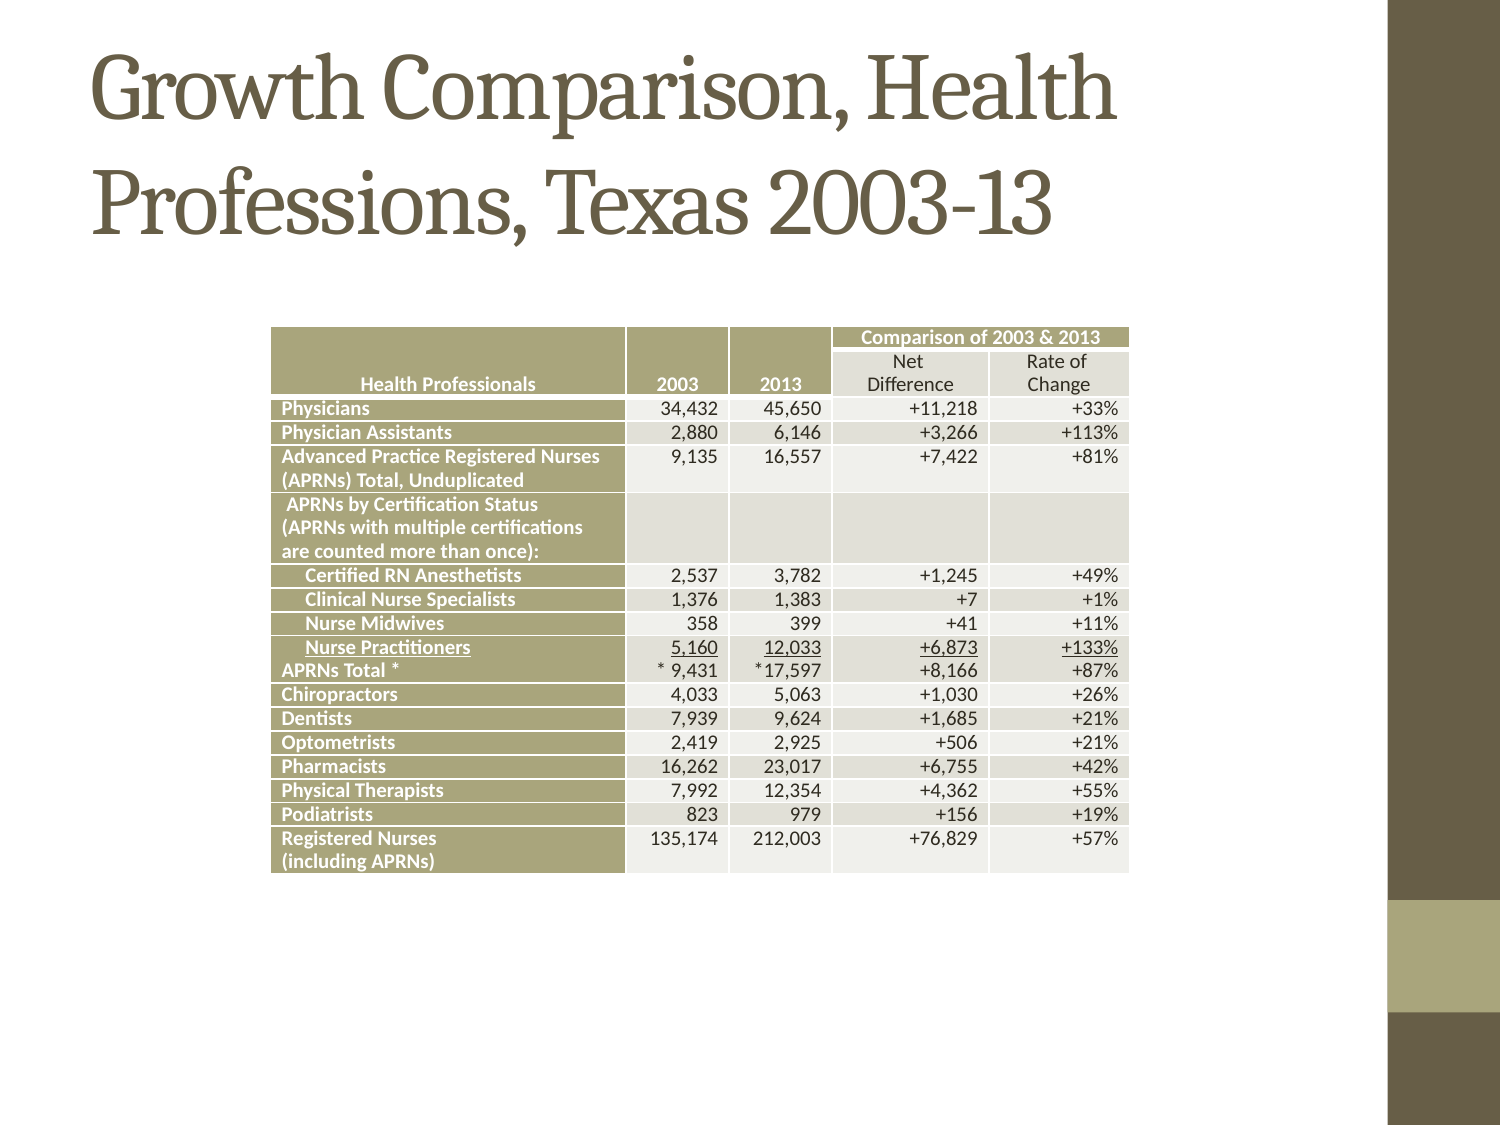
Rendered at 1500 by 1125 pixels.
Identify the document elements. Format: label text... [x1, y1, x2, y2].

title Growth Comparison, Health Professions, Texas 2003-13 [75, 45, 1325, 233]
table_cell 2,880 [627, 422, 728, 444]
table_cell +55% [990, 780, 1129, 802]
table_cell 358 [627, 613, 728, 635]
table_cell +42% [990, 756, 1129, 778]
table_cell 23,017 [730, 756, 831, 778]
table_cell [990, 493, 1129, 563]
table_cell 212,003 [730, 827, 831, 873]
table_cell 4,033 [627, 684, 728, 706]
table_cell +1% [990, 589, 1129, 611]
table_cell 6,146 [730, 422, 831, 444]
table_cell Chiropractors [271, 684, 625, 706]
table_cell Podiatrists [271, 803, 625, 825]
table_cell +19% [990, 803, 1129, 825]
table_cell [833, 493, 988, 563]
table_cell +156 [833, 803, 988, 825]
table_cell +4,362 [833, 780, 988, 802]
table_cell +76,829 [833, 827, 988, 873]
table_cell 9,135 [627, 446, 728, 492]
table_cell [627, 493, 728, 563]
table_header Comparison of 2003 & 2013 [833, 327, 1129, 347]
table_cell [730, 493, 831, 563]
table_cell 2,537 [627, 565, 728, 587]
table_cell 9,624 [730, 708, 831, 730]
table_cell 979 [730, 803, 831, 825]
table_cell Dentists [271, 708, 625, 730]
table_cell +1,030 [833, 684, 988, 706]
table_cell 16,262 [627, 756, 728, 778]
table_cell 135,174 [627, 827, 728, 873]
table_cell +3,266 [833, 422, 988, 444]
table_cell Certified RN Anesthetists [271, 565, 625, 587]
table_cell +11% [990, 613, 1129, 635]
table_header Health Professionals [271, 327, 625, 394]
table_cell 12,354 [730, 780, 831, 802]
table_cell +49% [990, 565, 1129, 587]
table_cell 16,557 [730, 446, 831, 492]
table_cell Nurse Midwives [271, 613, 625, 635]
table_cell Clinical Nurse Specialists [271, 589, 625, 611]
table_cell 12,033 *17,597 [730, 636, 831, 682]
table_cell Rate of Change [990, 352, 1129, 396]
table_cell Pharmacists [271, 756, 625, 778]
table_cell Optometrists [271, 732, 625, 754]
table_cell 7,939 [627, 708, 728, 730]
table_cell +21% [990, 708, 1129, 730]
table_cell +7 [833, 589, 988, 611]
table_cell +6,873 +8,166 [833, 636, 988, 682]
table_cell APRNs by Certification Status (APRNs with multiple certifications are counted more than once): [271, 493, 625, 563]
table_cell 5,063 [730, 684, 831, 706]
table_header 2013 [730, 327, 831, 394]
table_cell +33% [990, 398, 1129, 420]
table_cell +1,685 [833, 708, 988, 730]
table_cell 2,925 [730, 732, 831, 754]
table_cell +21% [990, 732, 1129, 754]
table_cell 3,782 [730, 565, 831, 587]
table_cell Advanced Practice Registered Nurses (APRNs) Total, Unduplicated [271, 446, 625, 492]
table_cell Physicians [271, 400, 625, 420]
table_cell Net Difference [833, 352, 988, 396]
table_cell 1,383 [730, 589, 831, 611]
table_cell +81% [990, 446, 1129, 492]
table_cell +506 [833, 732, 988, 754]
table_cell 45,650 [730, 400, 831, 420]
table_cell +6,755 [833, 756, 988, 778]
table_cell +11,218 [833, 398, 988, 420]
table_cell Physical Therapists [271, 780, 625, 802]
table_cell +26% [990, 684, 1129, 706]
table_cell Registered Nurses (including APRNs) [271, 827, 625, 873]
table_cell 34,432 [627, 400, 728, 420]
table_cell +57% [990, 827, 1129, 873]
table_cell 1,376 [627, 589, 728, 611]
table_cell 7,992 [627, 780, 728, 802]
table_cell +41 [833, 613, 988, 635]
table_cell +133% +87% [990, 636, 1129, 682]
table_cell 823 [627, 803, 728, 825]
table_cell +7,422 [833, 446, 988, 492]
table_cell Nurse Practitioners APRNs Total * [271, 636, 625, 682]
table_cell 2,419 [627, 732, 728, 754]
table_cell +1,245 [833, 565, 988, 587]
table_header 2003 [627, 327, 728, 394]
table_cell 5,160 * 9,431 [627, 636, 728, 682]
table_cell +113% [990, 422, 1129, 444]
table_cell 399 [730, 613, 831, 635]
table_cell Physician Assistants [271, 422, 625, 444]
